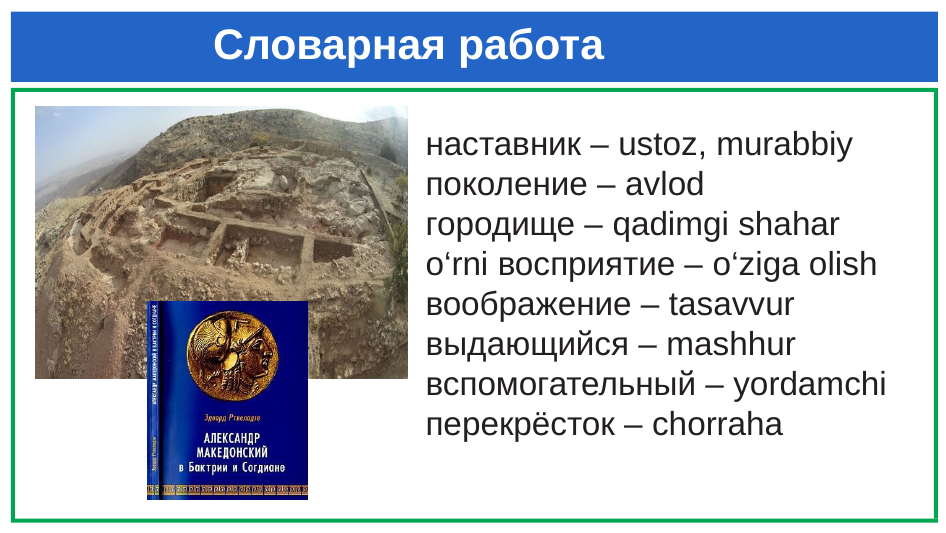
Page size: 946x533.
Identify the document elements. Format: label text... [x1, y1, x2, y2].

title Словарная работа [213, 16, 897, 69]
list наставник – ustoz, murabbiy поколение – avlod городище – qadimgi shahar o‘rni восприятие – o‘ziga olish воображение – tasavvur выдающийся – mashhur вспомогательный – yordamchi перекрёсток – chorraha [425, 122, 899, 533]
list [147, 301, 309, 500]
picture [35, 106, 408, 379]
